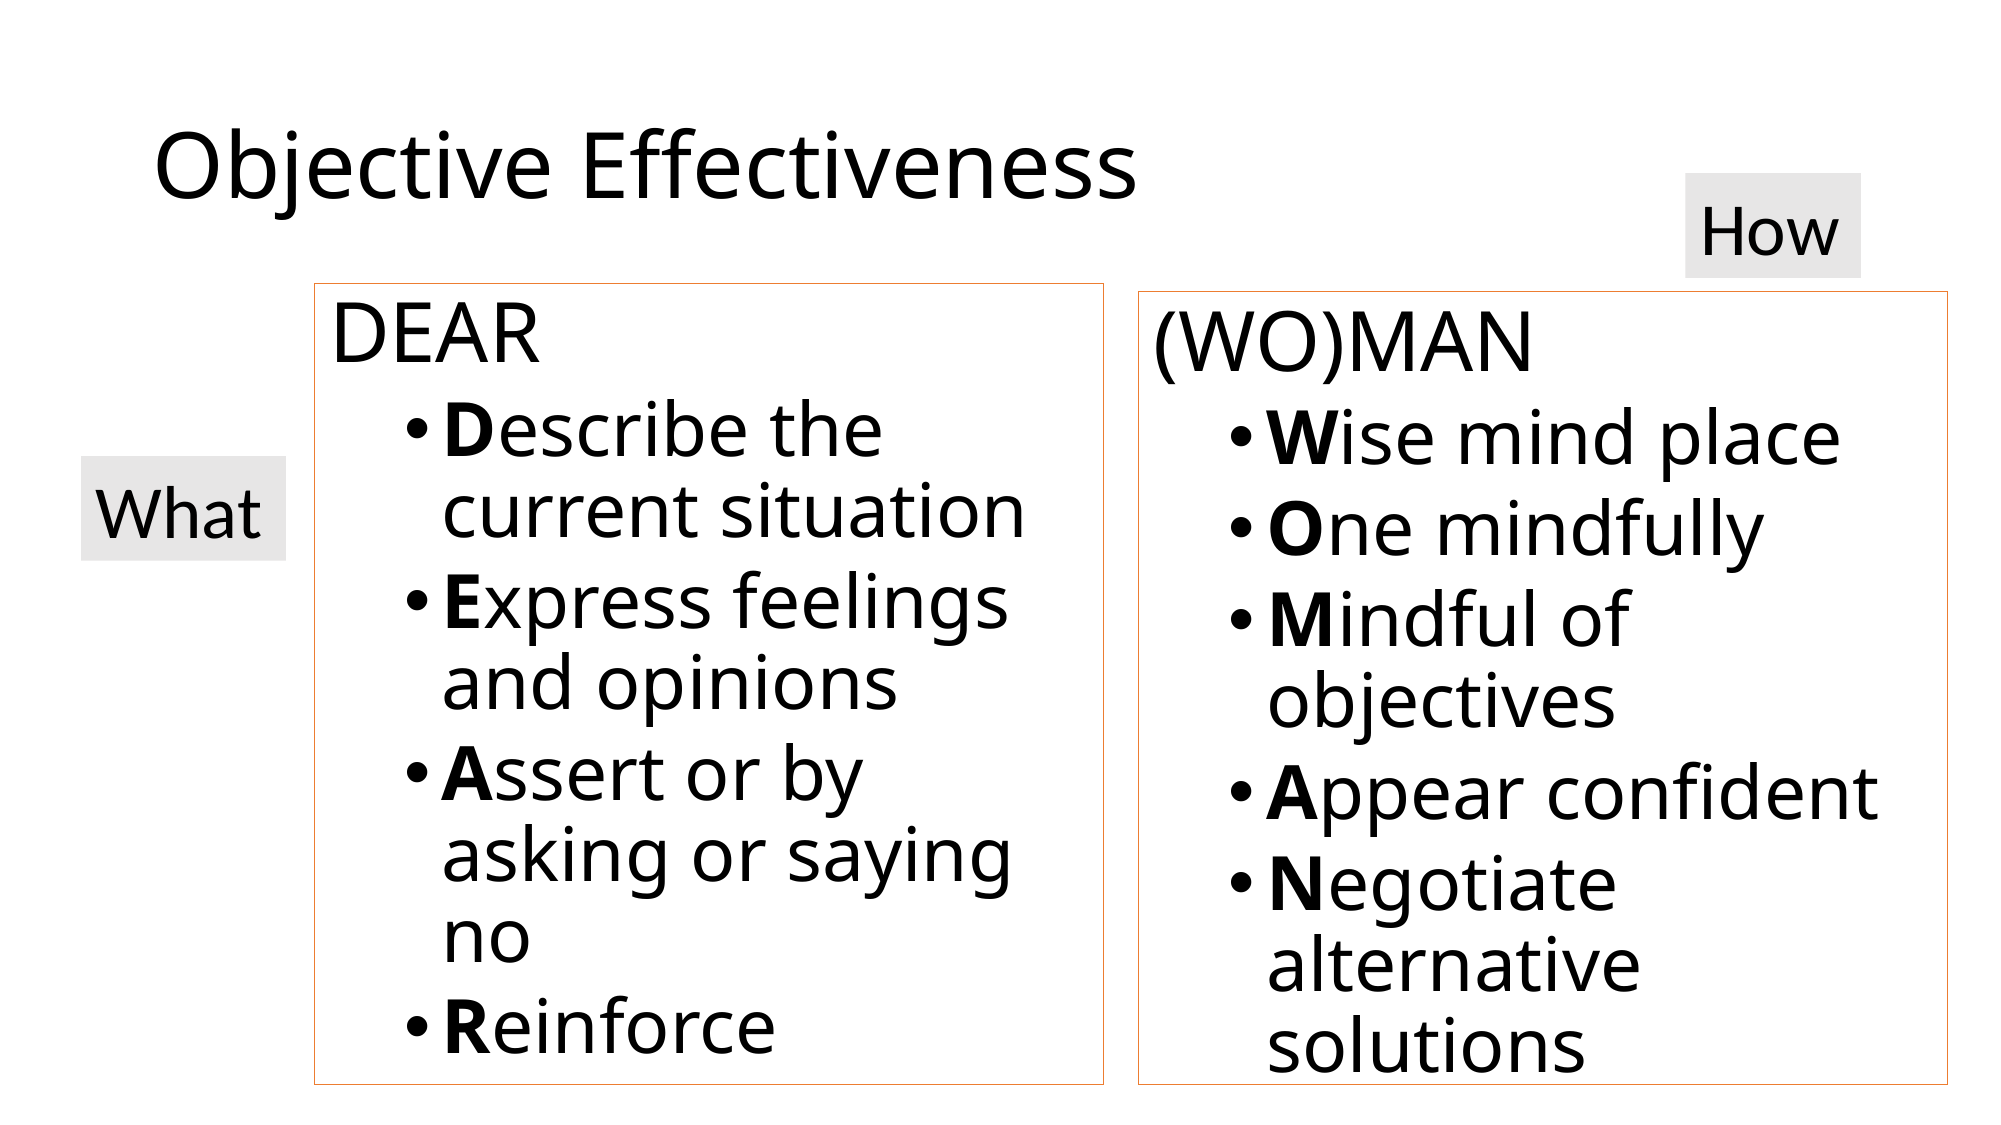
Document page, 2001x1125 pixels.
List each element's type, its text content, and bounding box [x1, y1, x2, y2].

text_box What [81, 456, 286, 561]
list DEAR Describe the current situation Express feelings and opinions Assert or by asking or saying no Reinforce [314, 283, 1104, 1085]
title Objective Effectiveness [137, 59, 1863, 278]
list (WO)MAN Wise mind place One mindfully Mindful of objectives Appear confident Negotiate alternative solutions [1138, 291, 1948, 1085]
text_box How [1685, 173, 1861, 278]
